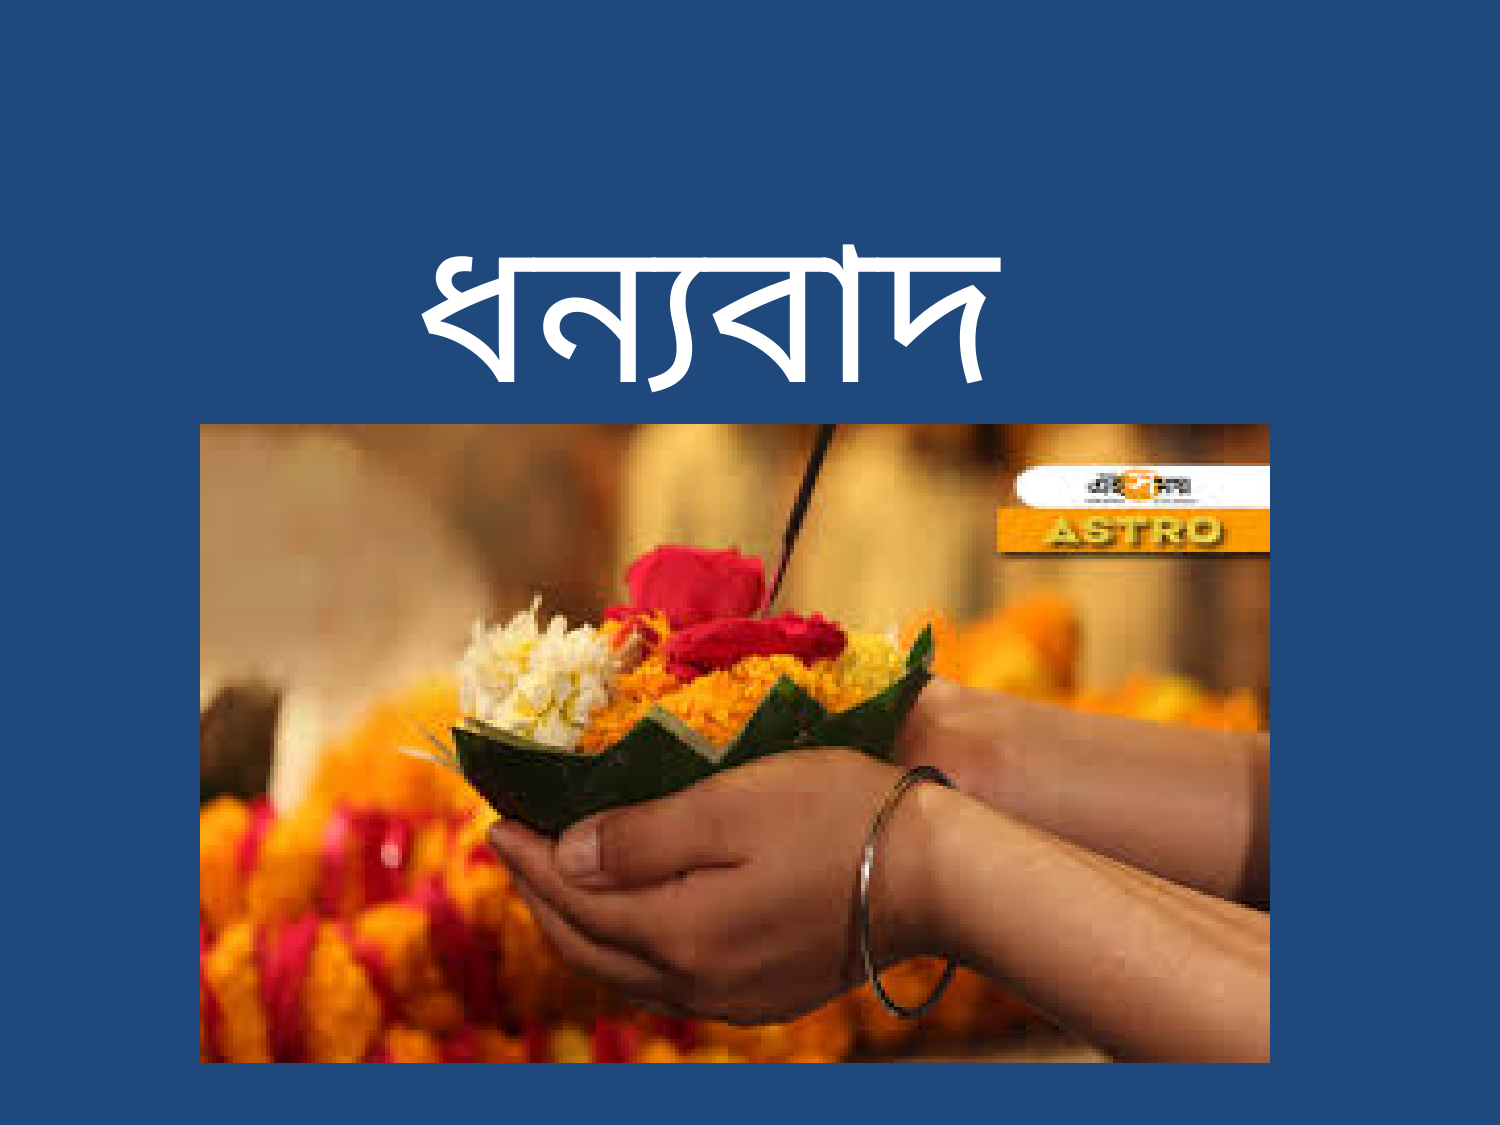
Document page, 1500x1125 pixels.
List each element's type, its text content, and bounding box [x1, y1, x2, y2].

picture [199, 424, 1270, 1063]
text_box ধন্যবাদ [399, 174, 1188, 423]
